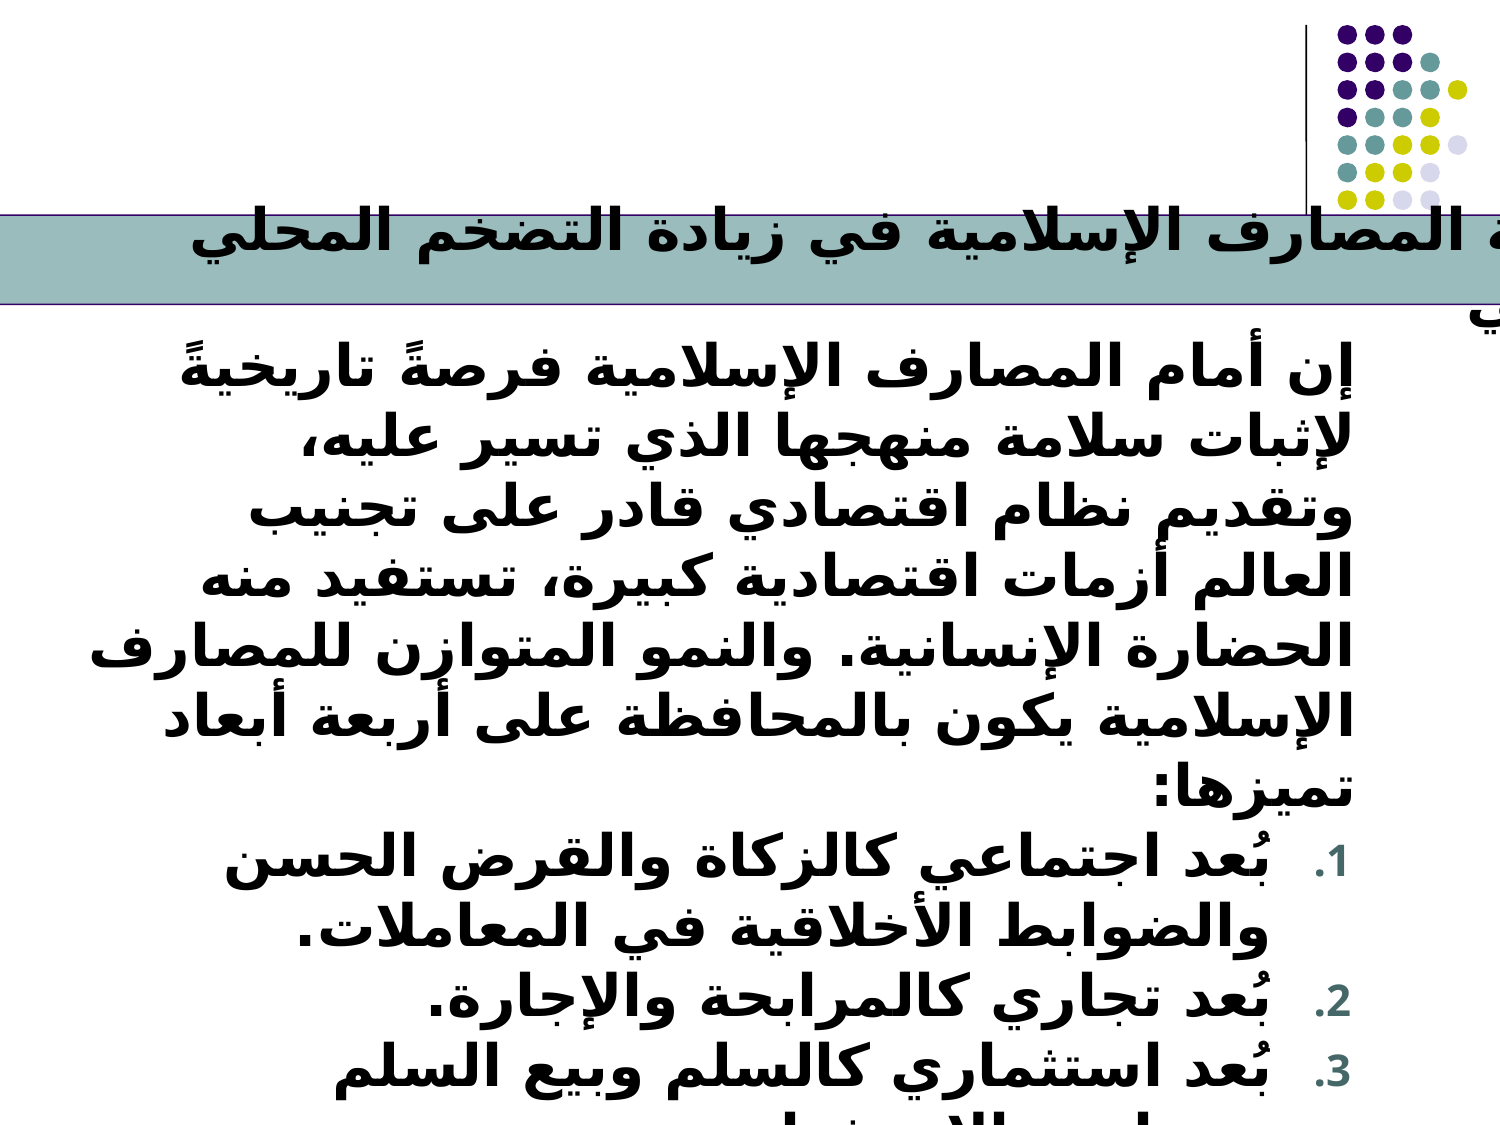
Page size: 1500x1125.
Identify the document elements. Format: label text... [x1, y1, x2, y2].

text_box إن أمام المصارف الإسلامية فرصةً تاريخيةً لإثبات سلامة منهجها الذي تسير عليه، وتقديم نظام اقتصادي قادر على تجنيب العالم أزمات اقتصادية كبيرة، تستفيد منه الحضارة الإنسانية. والنمو المتوازن للمصارف الإسلامية يكون بالمحافظة على أربعة أبعاد تميزها: بُعد اجتماعي كالزكاة والقرض الحسن والضوابط الأخلاقية في المعاملات. بُعد تجاري كالمرابحة والإجارة. بُعد استثماري كالسلم وبيع السلم وصناديق الاستثمار. بُعد تنموي كالمشاركة. ولتحقيق ذلك لابد من: تغيير العقلية الإدارية. تثقيف أعضاء مجالس الإدارة. [70, 320, 1372, 1125]
text_box مساهمة المصارف الإسلامية في زيادة التضخم المحلي والعالمي [0, 215, 1500, 305]
